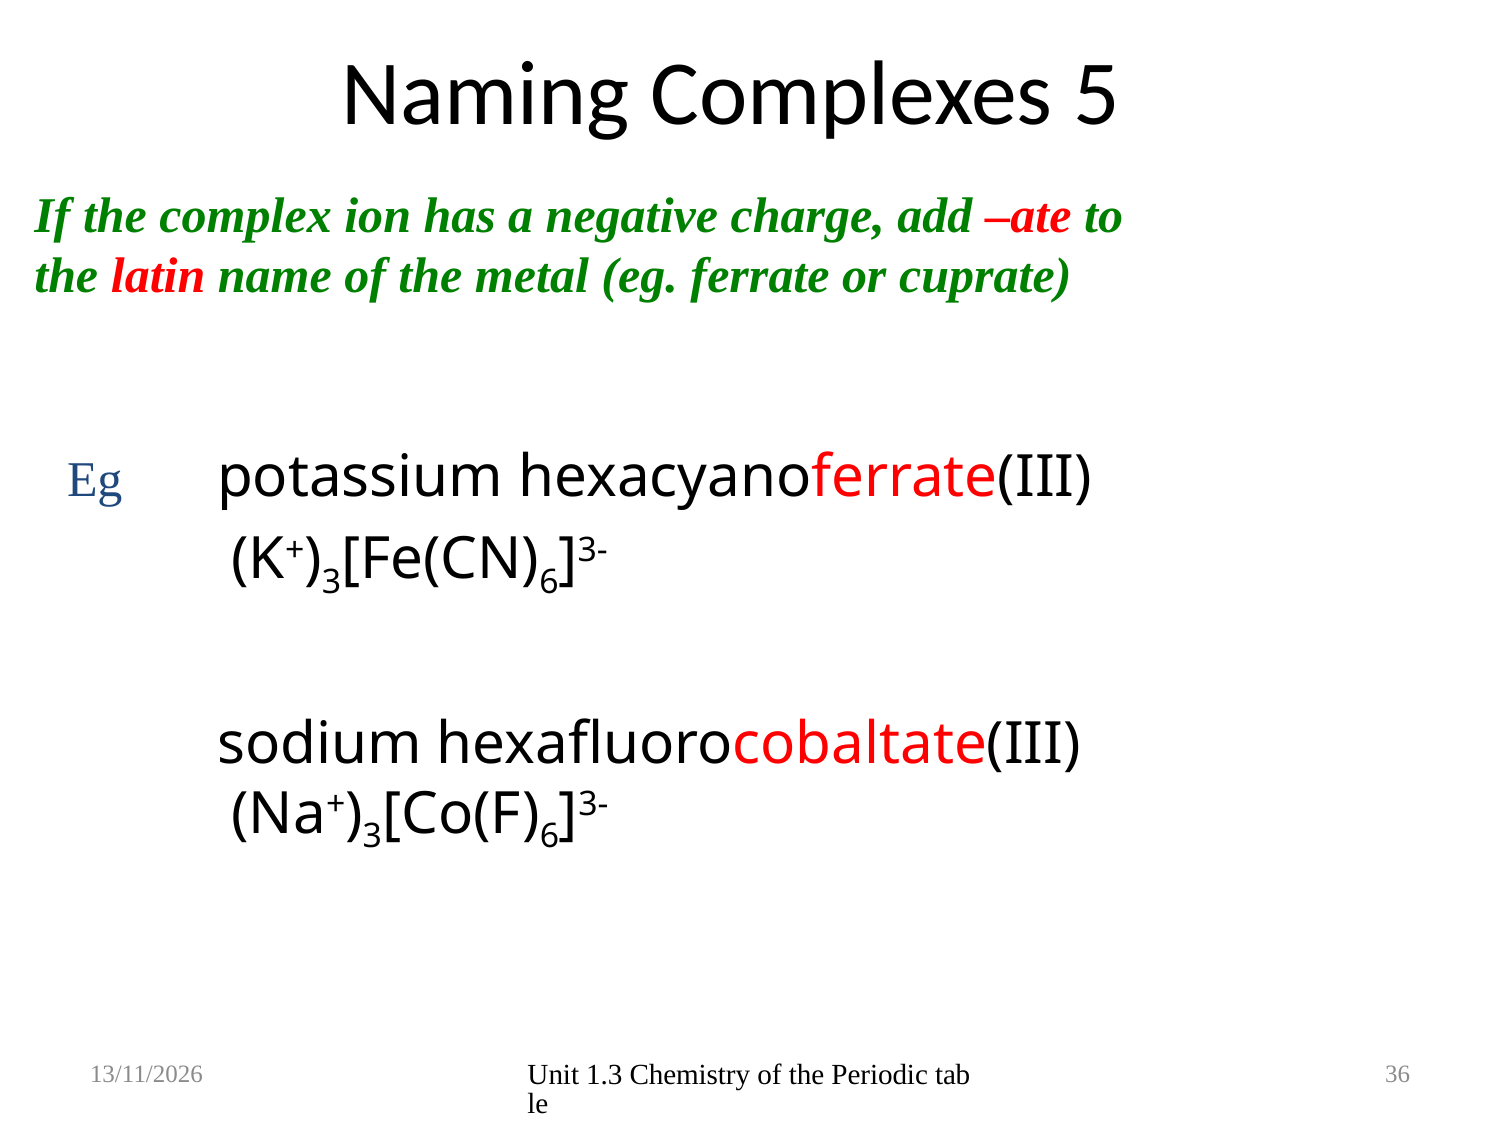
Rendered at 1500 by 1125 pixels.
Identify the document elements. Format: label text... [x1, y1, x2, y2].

slide_number 36 [1074, 1042, 1425, 1103]
footer Unit 1.3 Chemistry of the Periodic table [512, 1042, 988, 1103]
text_box Eg potassium hexacyanoferrate(III) (K+)3[Fe(CN)6]3- sodium hexafluorocobaltate(III) (Na+)3[Co(F)6]3- [52, 431, 1107, 956]
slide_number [75, 1042, 425, 1103]
text_box If the complex ion has a negative charge, add –ate to the latin name of the metal (eg. ferrate or cuprate) [19, 174, 1213, 310]
title Naming Complexes 5 [0, 12, 1463, 163]
